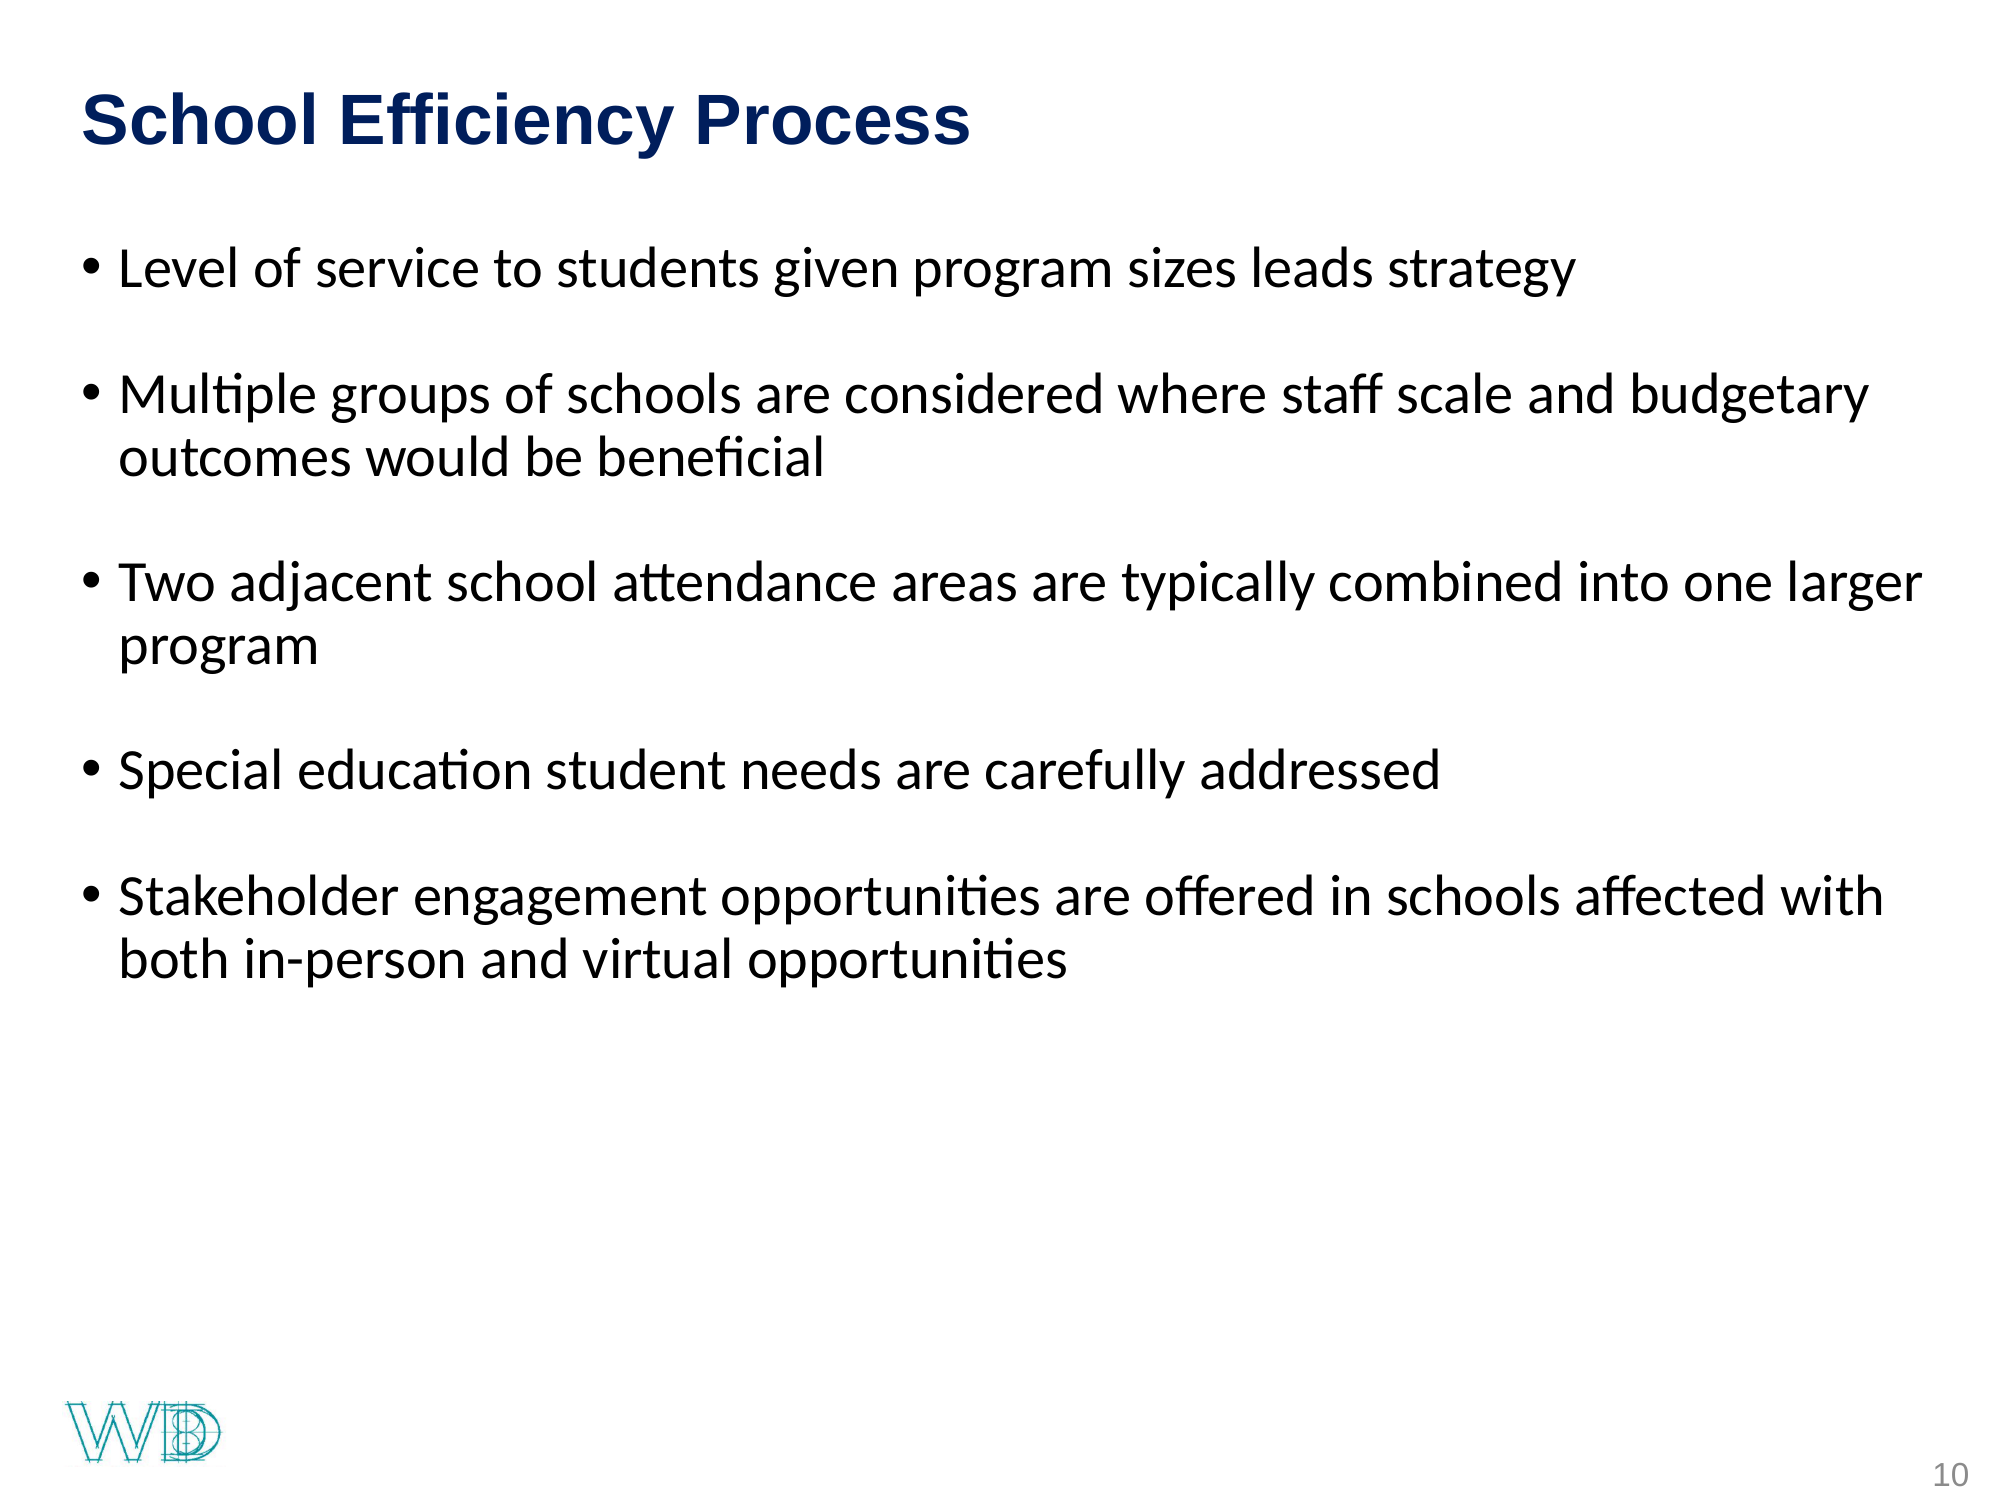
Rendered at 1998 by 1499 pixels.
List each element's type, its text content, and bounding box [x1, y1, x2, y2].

title School Efficiency Process [66, 71, 1932, 162]
text_box 10 [1539, 1432, 1990, 1499]
picture [61, 1401, 229, 1468]
text_box Level of service to students given program sizes leads strategy Multiple groups of schools are considered where staff scale and budgetary outcomes would be beneficial Two adjacent school attendance areas are typically combined into one larger program Special education student needs are carefully addressed Stakeholder engagement opportunities are offered in schools affected with both in-person and virtual opportunities [66, 230, 1965, 999]
